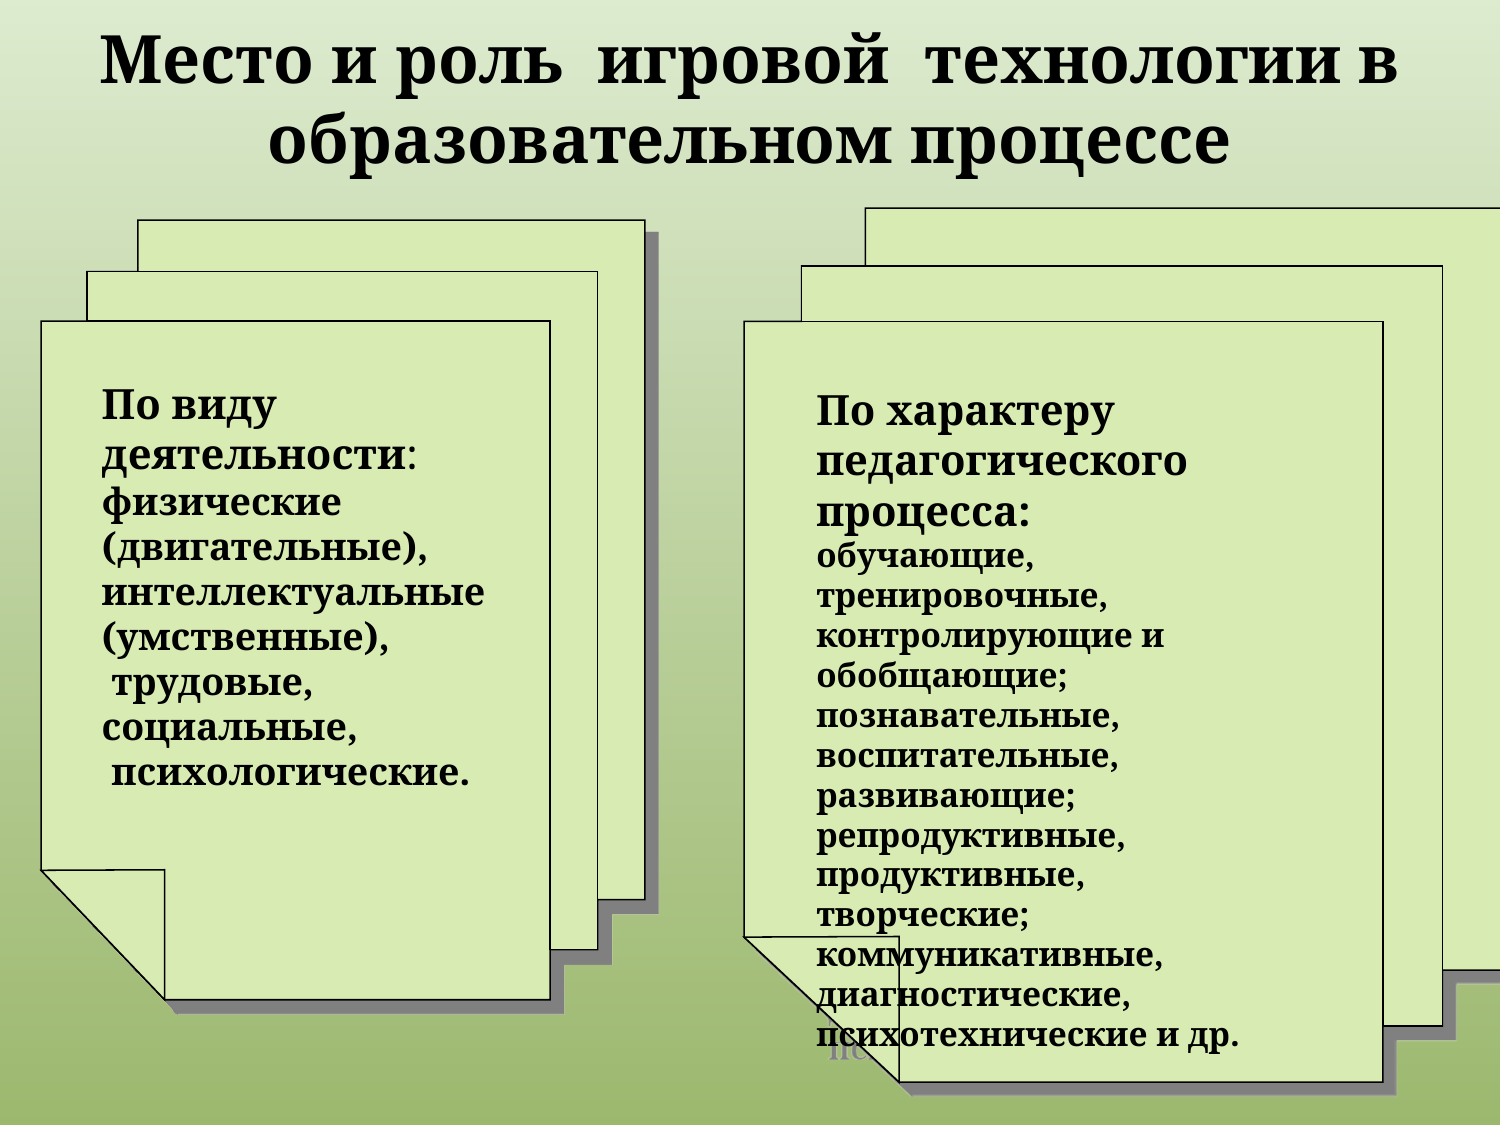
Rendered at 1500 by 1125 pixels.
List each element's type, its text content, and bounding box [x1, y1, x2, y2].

text_box По виду деятельности: физические (двигательные), интеллектуальные (умственные), трудовые, социальные, психологические. [41, 220, 645, 1000]
text_box По характеру педагогического процесса: обучающие, тренировочные, контролирующие и обобщающие; познавательные, воспитательные, развивающие; репродуктивные, продуктивные, творческие; коммуникативные, диагностические, психотехнические и др. [744, 208, 1500, 1083]
title Место и роль игровой технологии в образовательном процессе [74, 44, 1426, 150]
